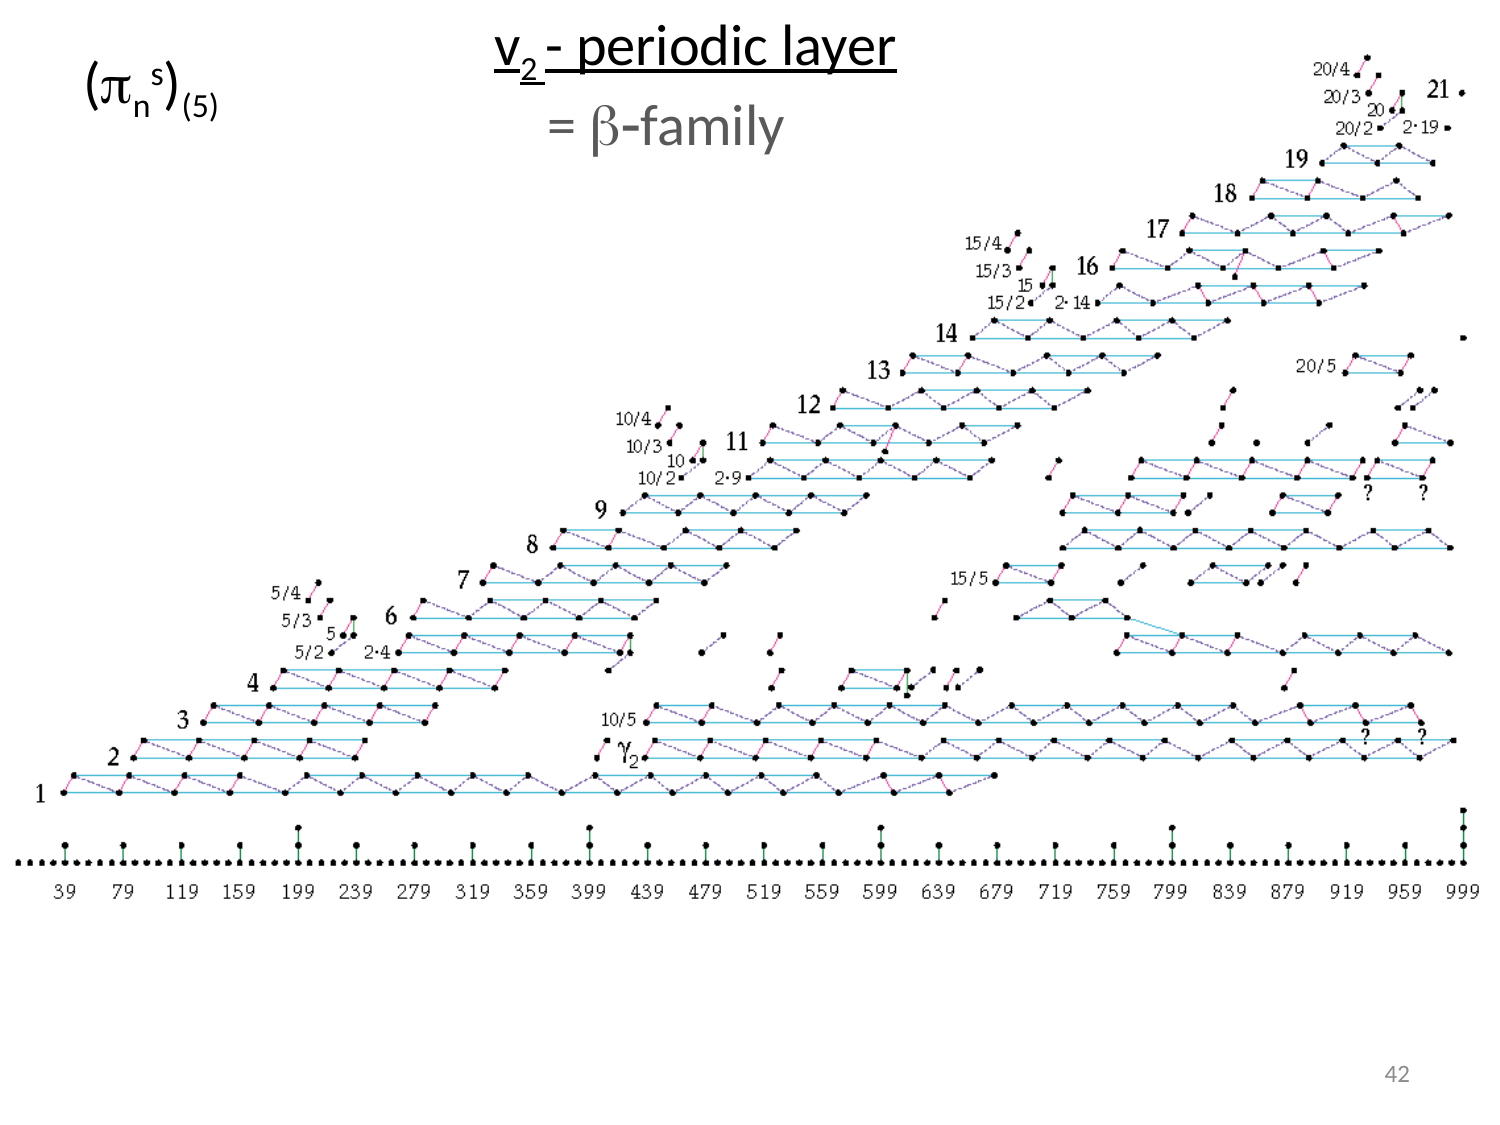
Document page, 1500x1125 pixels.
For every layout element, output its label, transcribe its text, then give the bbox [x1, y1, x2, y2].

picture [0, 0, 1500, 929]
slide_number 42 [1074, 1042, 1425, 1103]
